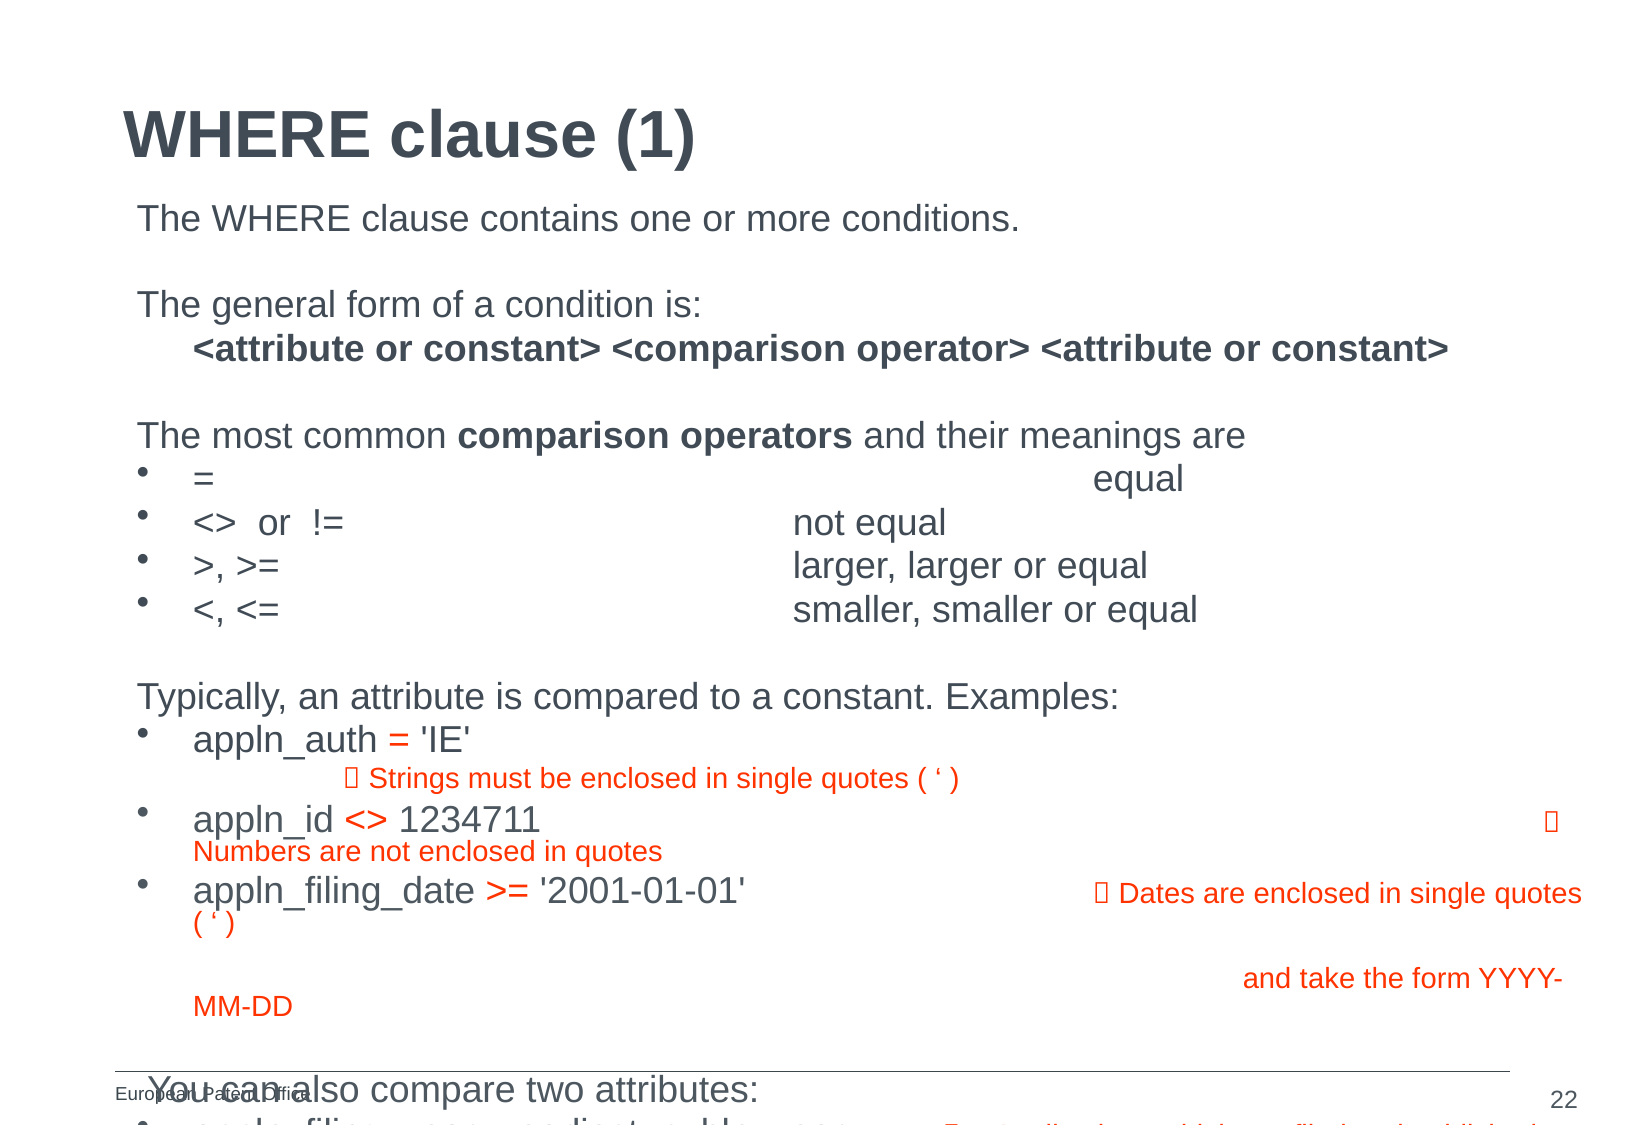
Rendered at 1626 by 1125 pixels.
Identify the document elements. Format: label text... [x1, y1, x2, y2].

list The WHERE clause contains one or more conditions. The general form of a condition is: <attribute or constant> <comparison operator> <attribute or constant> The most common comparison operators and their meanings are = equal <> or != not equal >, >= larger, larger or equal <, <= smaller, smaller or equal Typically, an attribute is compared to a constant. Examples: appln_auth = 'IE'  Strings must be enclosed in single quotes ( ‘ ) appln_id <> 1234711  Numbers are not enclosed in quotes appln_filing_date >= '2001-01-01'  Dates are enclosed in single quotes ( ‘ ) and take the form YYYY-MM-DD You can also compare two attributes: appln_filing_year = earliest_publn_year  = Applications which are filed and published in the same year [121, 194, 1625, 1069]
slide_number 22 [1503, 1080, 1594, 1116]
text_box WHERE clause (1) [108, 78, 1476, 183]
